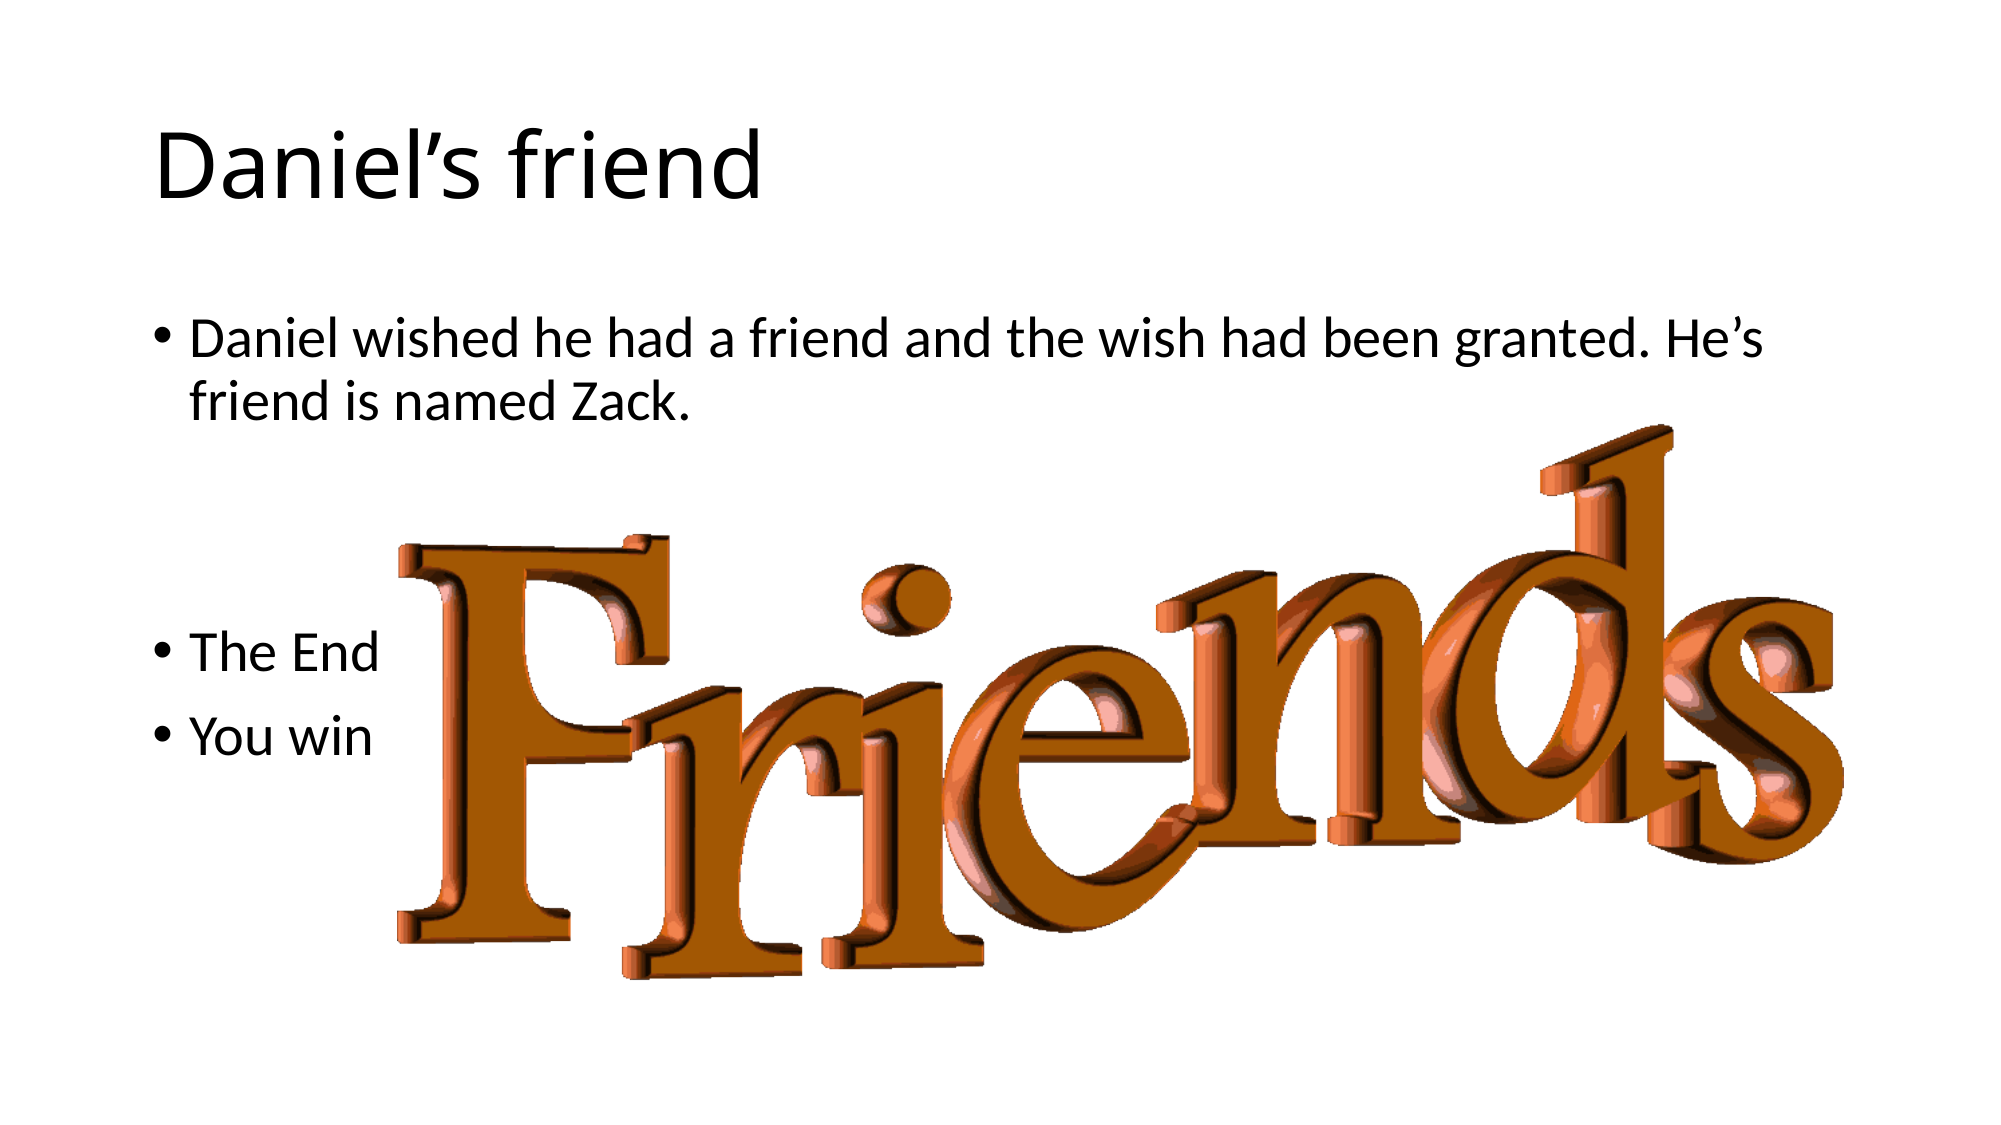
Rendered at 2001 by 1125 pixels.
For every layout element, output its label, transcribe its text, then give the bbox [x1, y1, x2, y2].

title Daniel’s friend [137, 59, 1863, 278]
picture [397, 416, 1844, 987]
list Daniel wished he had a friend and the wish had been granted. He’s friend is named Zack. The End You win [137, 299, 1863, 1014]
